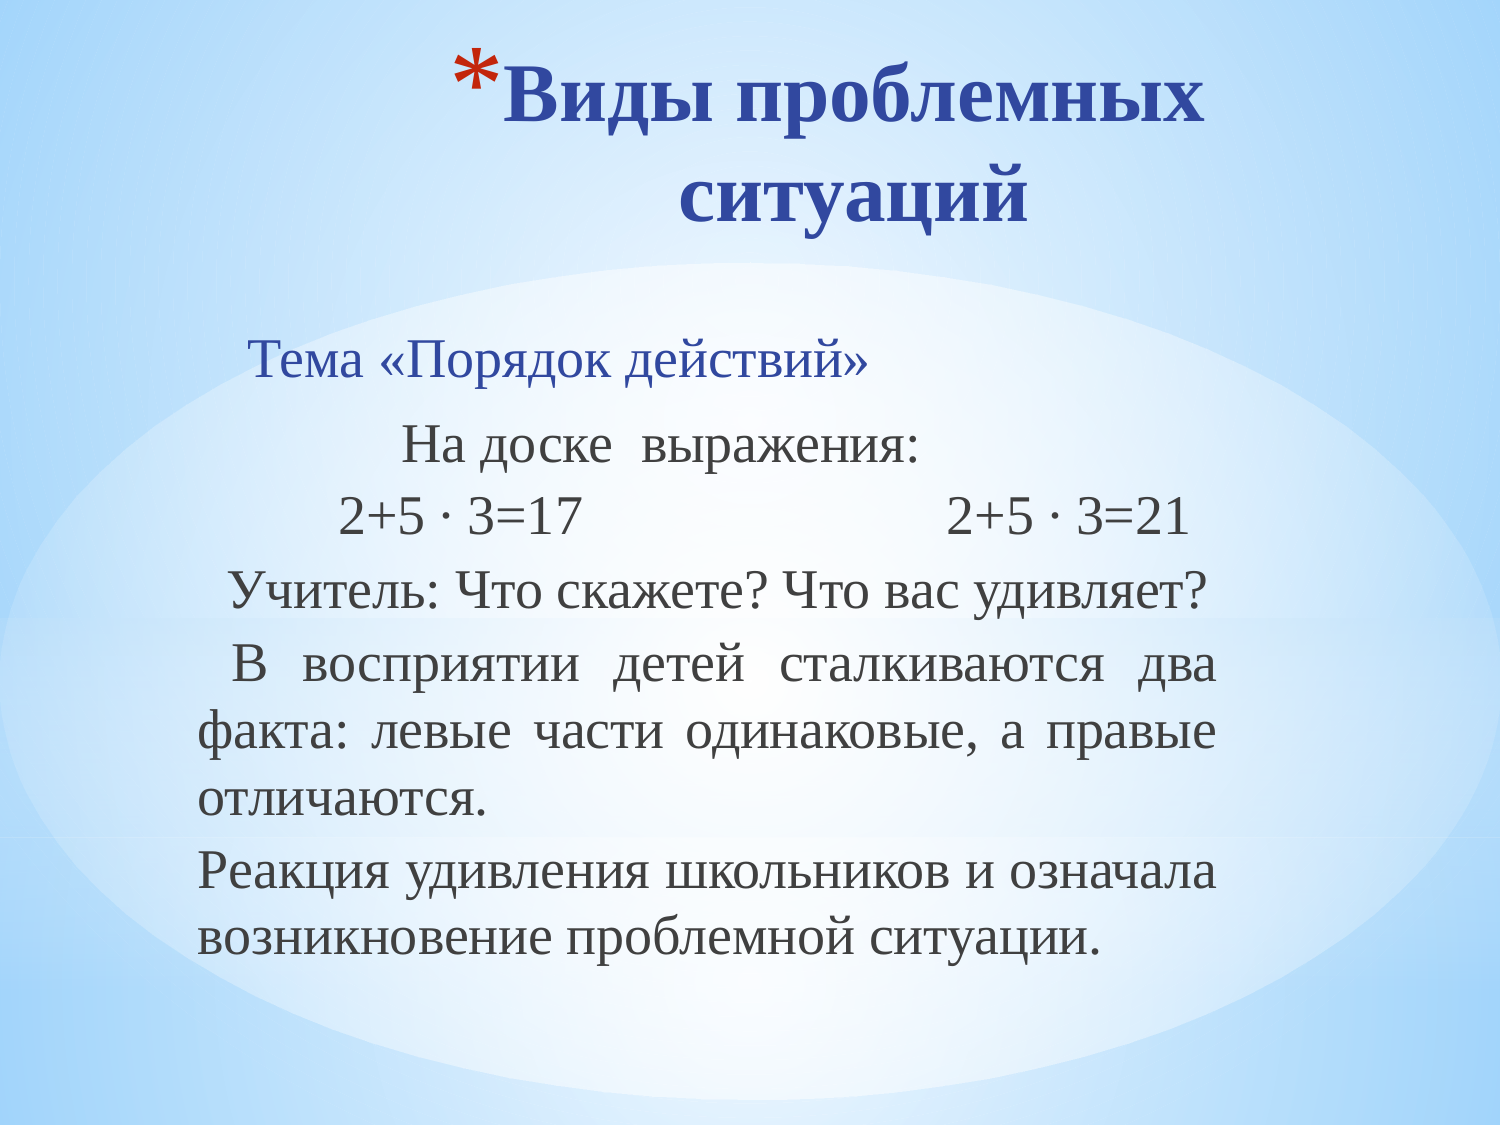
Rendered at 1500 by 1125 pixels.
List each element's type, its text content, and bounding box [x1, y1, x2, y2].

title Виды проблемных ситуаций [294, 30, 1363, 268]
list Тема «Порядок действий» На доске выражения: 2+5 ∙ 3=17 2+5 ∙ 3=21 Учитель: Что скажете? Что вас удивляет? В восприятии детей сталкиваются два факта: левые части одинаковые, а правые отличаются. Реакция удивления школьников и означала возникновение проблемной ситуации. [183, 314, 1233, 1038]
